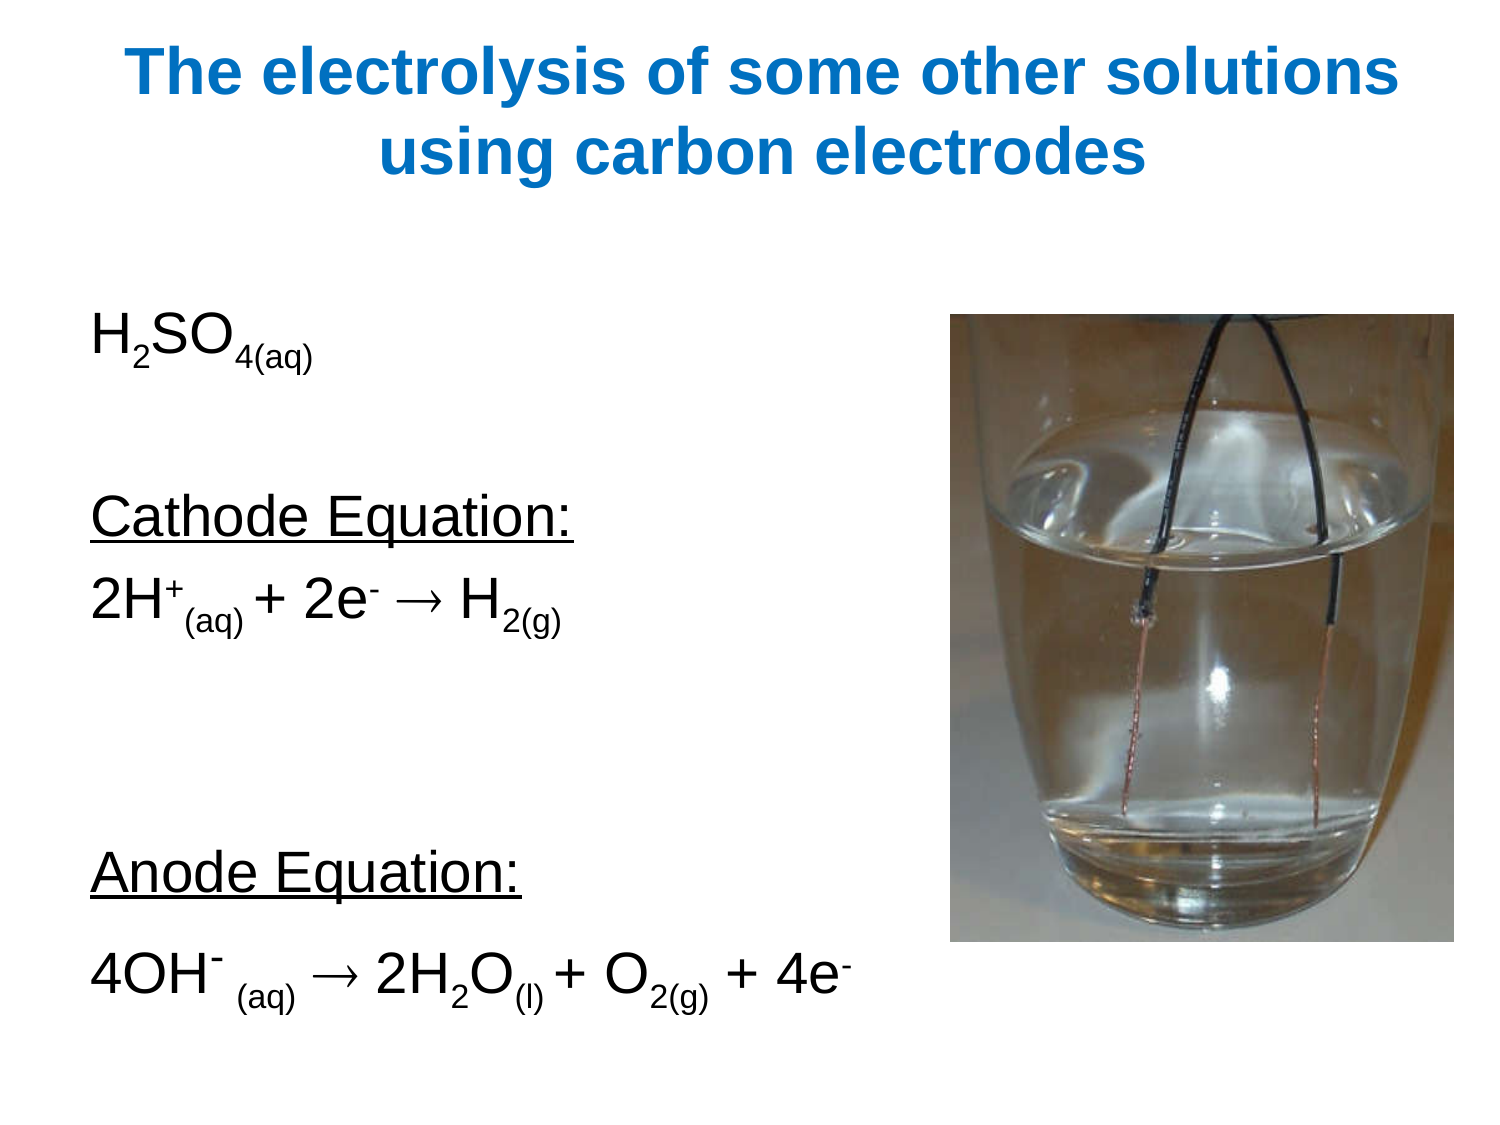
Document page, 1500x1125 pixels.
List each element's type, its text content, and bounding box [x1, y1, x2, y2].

list H2SO4(aq) Cathode Equation: 2H+(aq) + 2e- ® H2(g) Anode Equation: 4OH- (aq) ® 2H2O(l) + O2(g) + 4e- [75, 196, 1425, 1094]
title The electrolysis of some other solutions using carbon electrodes [88, 19, 1439, 198]
picture [950, 314, 1454, 943]
